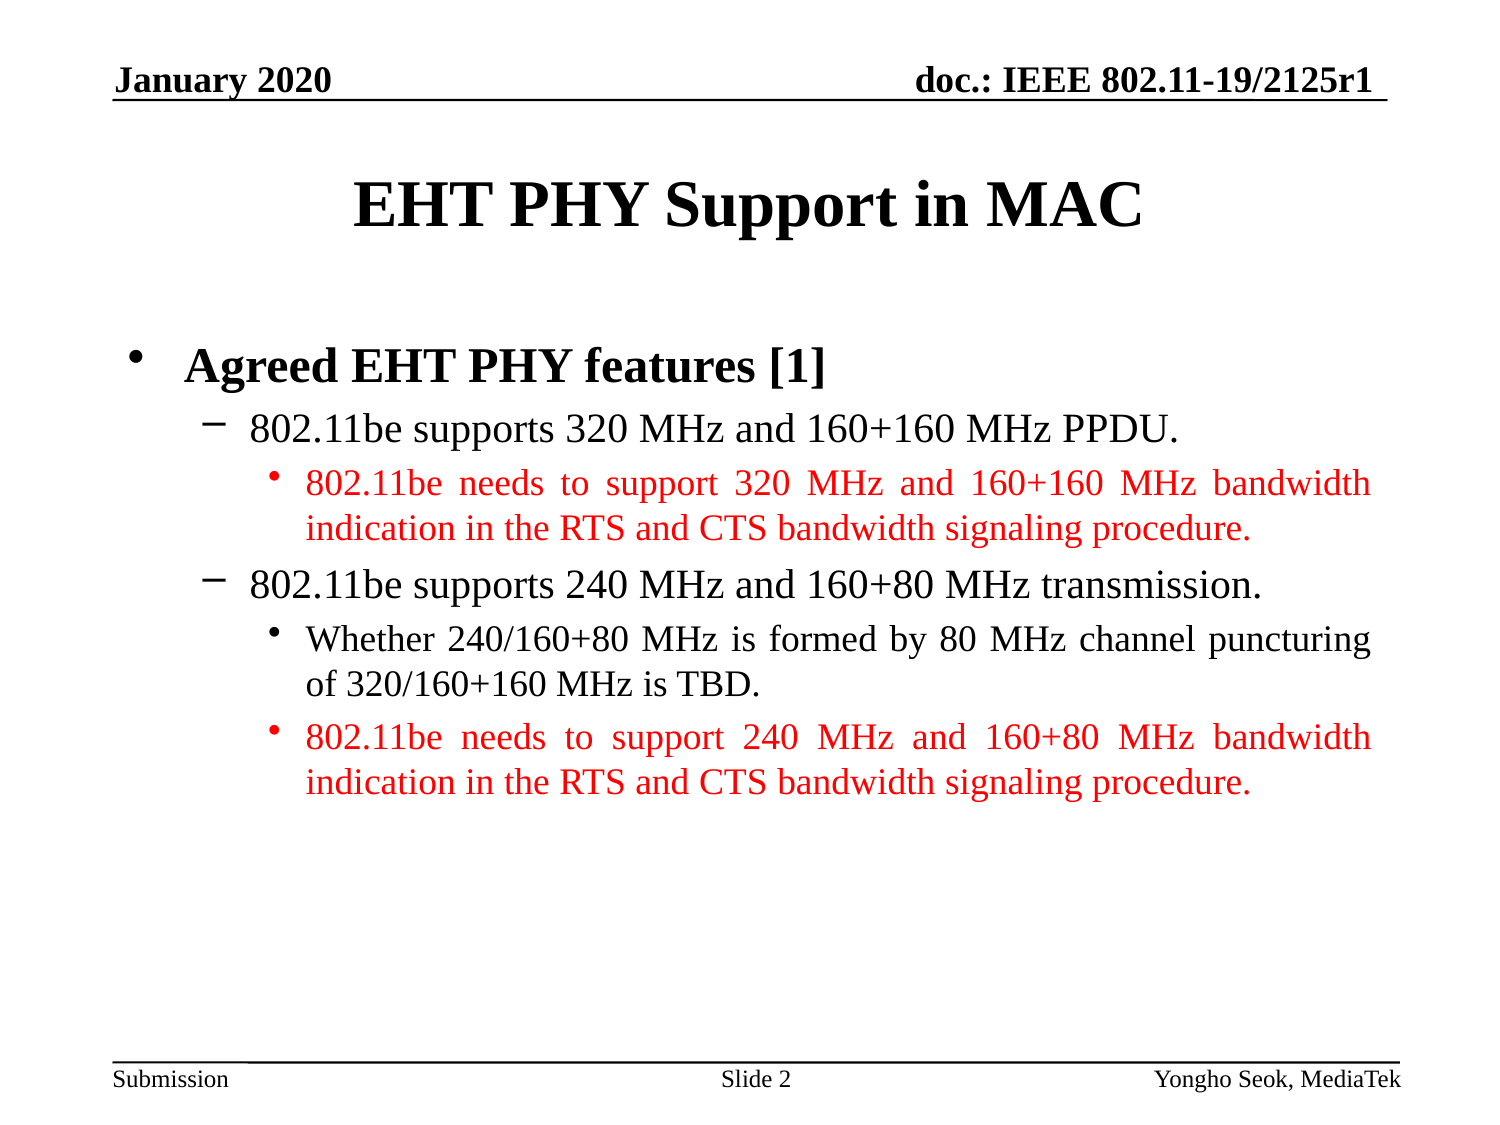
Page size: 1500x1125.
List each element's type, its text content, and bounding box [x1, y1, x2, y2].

slide_number Slide 2 [712, 1061, 800, 1093]
title EHT PHY Support in MAC [0, 112, 1500, 288]
footer Yongho Seok, MediaTek [1150, 1061, 1402, 1093]
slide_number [114, 54, 335, 101]
list Agreed EHT PHY features [1] 802.11be supports 320 MHz and 160+160 MHz PPDU. 802.11be needs to support 320 MHz and 160+160 MHz bandwidth indication in the RTS and CTS bandwidth signaling procedure. 802.11be supports 240 MHz and 160+80 MHz transmission. Whether 240/160+80 MHz is formed by 80 MHz channel puncturing of 320/160+160 MHz is TBD. 802.11be needs to support 240 MHz and 160+80 MHz bandwidth indication in the RTS and CTS bandwidth signaling procedure. [112, 324, 1388, 1001]
